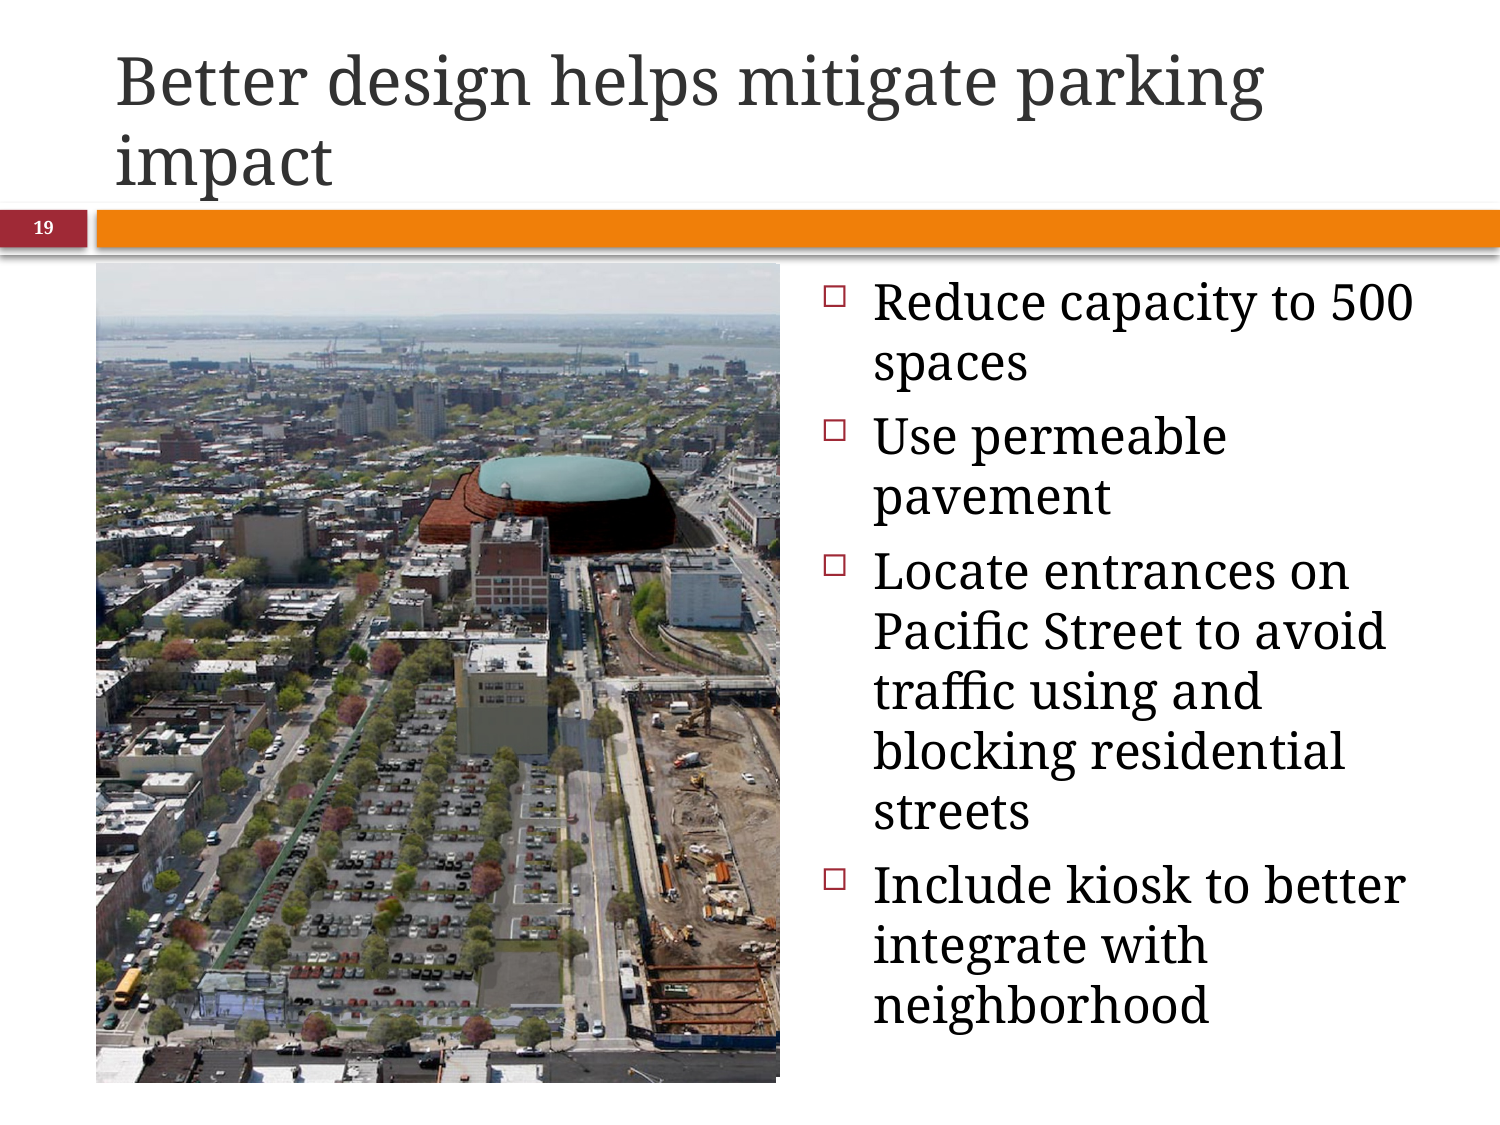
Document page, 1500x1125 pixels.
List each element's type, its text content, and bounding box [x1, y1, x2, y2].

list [96, 263, 776, 1083]
text_box Reduce capacity to 500 spaces Use permeable pavement Locate entrances on Pacific Street to avoid traffic using and blocking residential streets Include kiosk to better integrate with neighborhood [806, 262, 1438, 1056]
title Better design helps mitigate parking impact [100, 37, 1439, 201]
slide_number 19 [0, 208, 88, 249]
picture [776, 263, 780, 1078]
